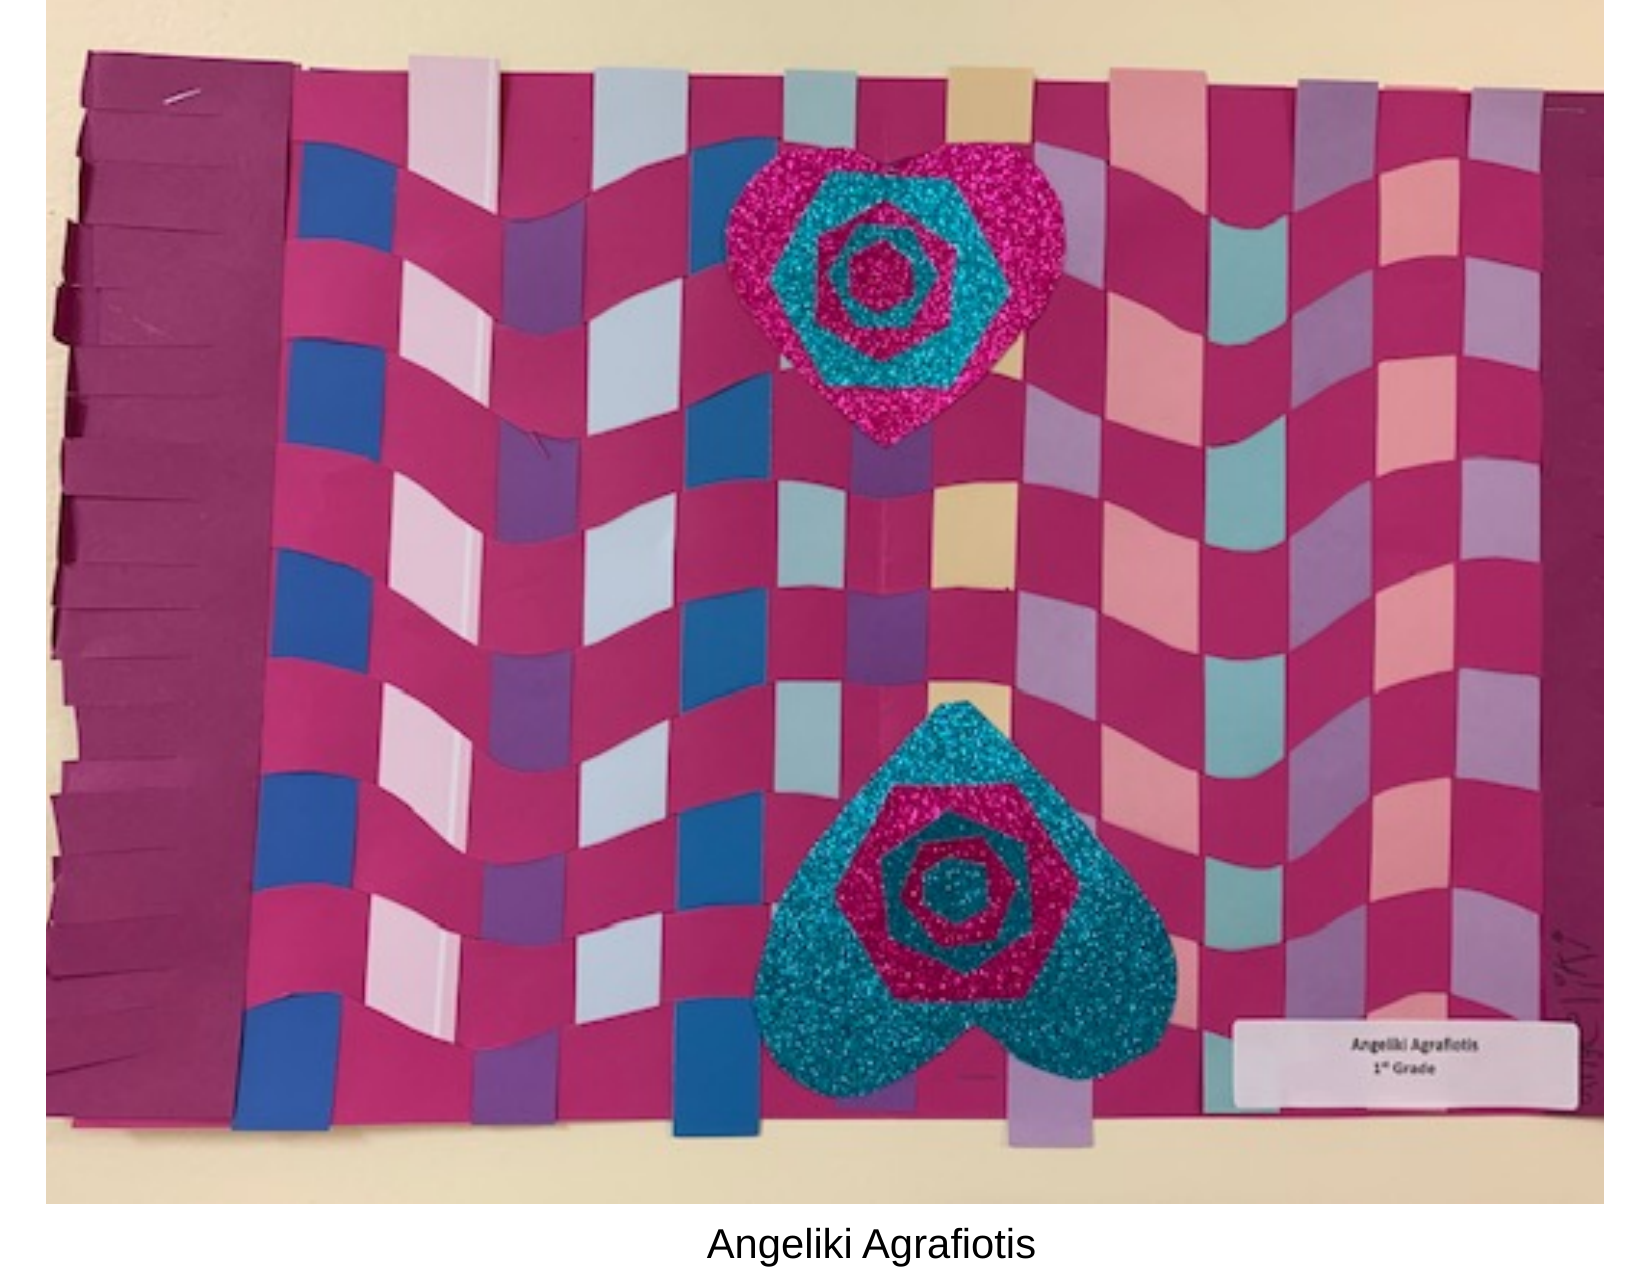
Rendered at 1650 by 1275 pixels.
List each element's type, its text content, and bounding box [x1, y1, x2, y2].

picture [46, 0, 1604, 1204]
text_box Angeliki Agrafiotis [692, 1209, 1052, 1274]
